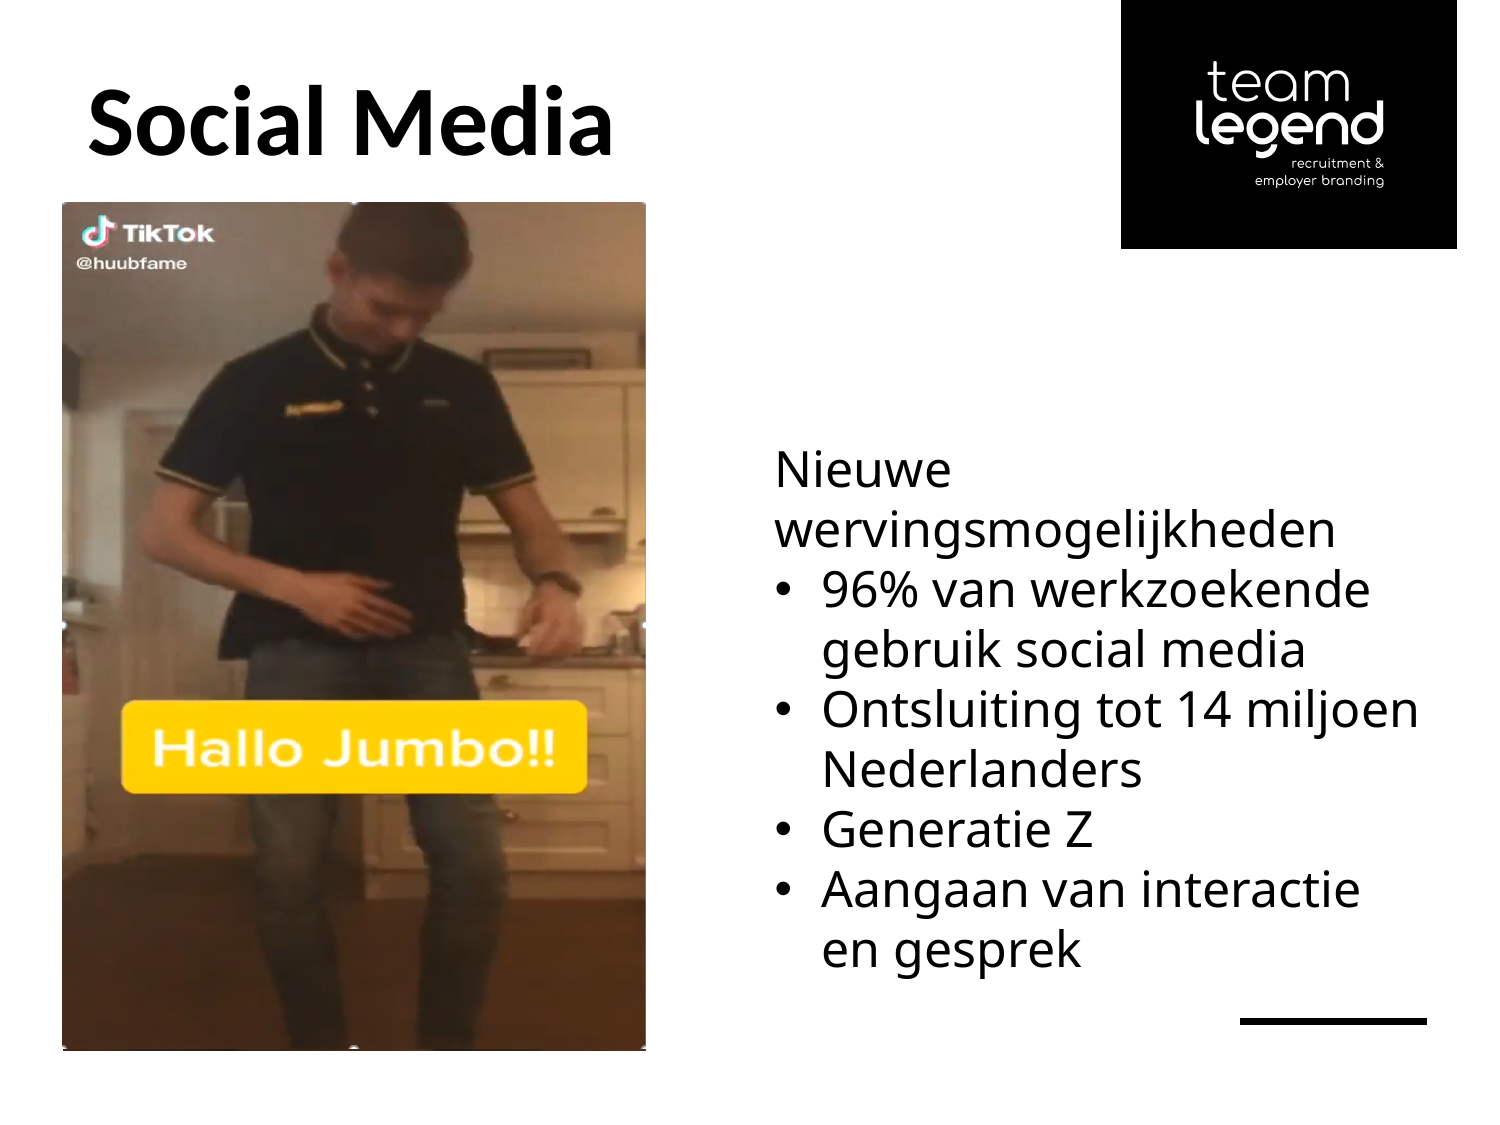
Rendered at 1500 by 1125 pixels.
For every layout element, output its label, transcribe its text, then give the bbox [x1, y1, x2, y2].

picture [1121, 0, 1457, 249]
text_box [62, 202, 647, 1052]
text_box Nieuwe wervingsmogelijkheden 96% van werkzoekende gebruik social media Ontsluiting tot 14 miljoen Nederlanders Generatie Z Aangaan van interactie en gesprek [759, 430, 1444, 1106]
text_box Social Media [72, 47, 960, 183]
picture [62, 177, 646, 1049]
